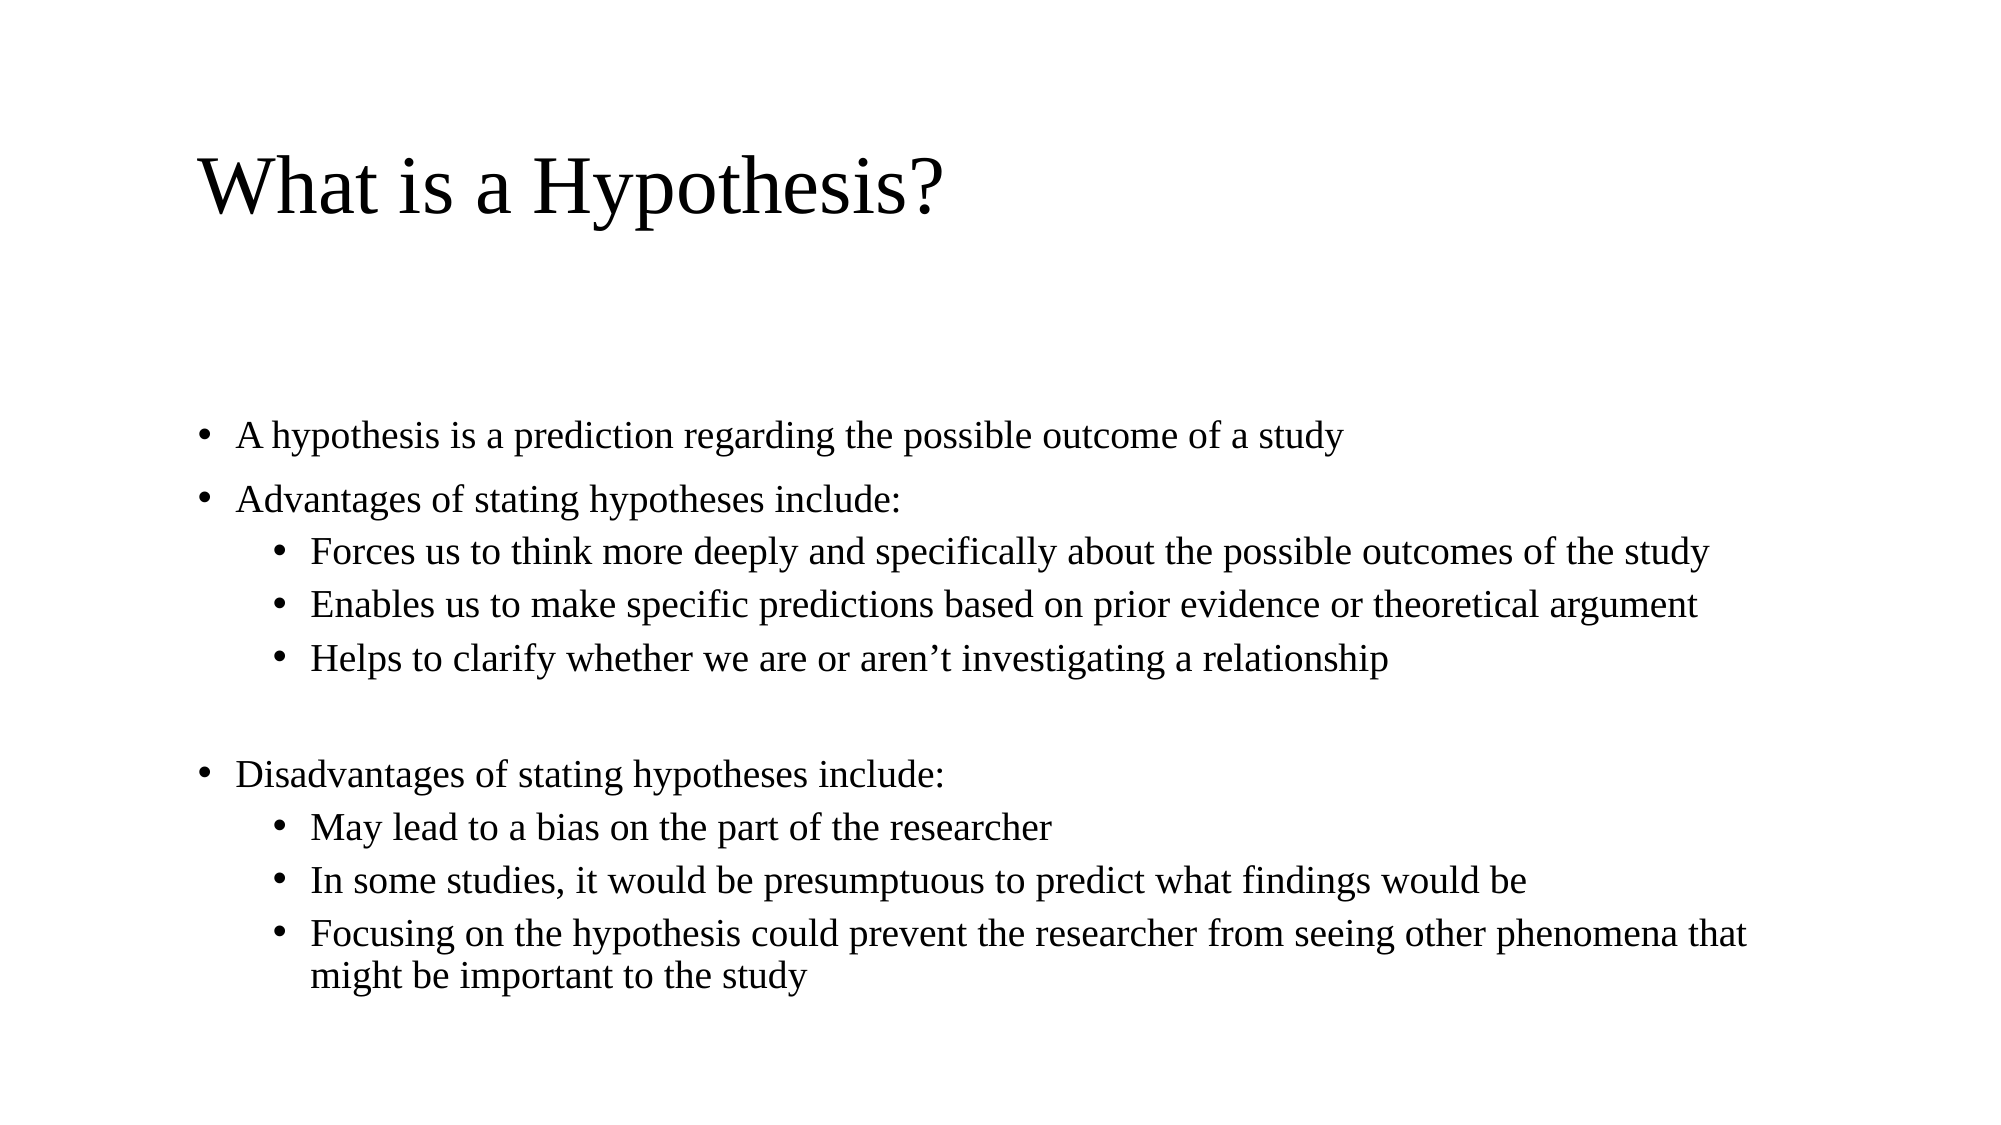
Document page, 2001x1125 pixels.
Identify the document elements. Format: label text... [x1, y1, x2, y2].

title What is a Hypothesis? [183, 90, 1851, 284]
list A hypothesis is a prediction regarding the possible outcome of a study Advantages of stating hypotheses include: Forces us to think more deeply and specifically about the possible outcomes of the study Enables us to make specific predictions based on prior evidence or theoretical argument Helps to clarify whether we are or aren’t investigating a relationship Disadvantages of stating hypotheses include: May lead to a bias on the part of the researcher In some studies, it would be presumptuous to predict what findings would be Focusing on the hypothesis could prevent the researcher from seeing other phenomena that might be important to the study [183, 407, 1851, 1014]
